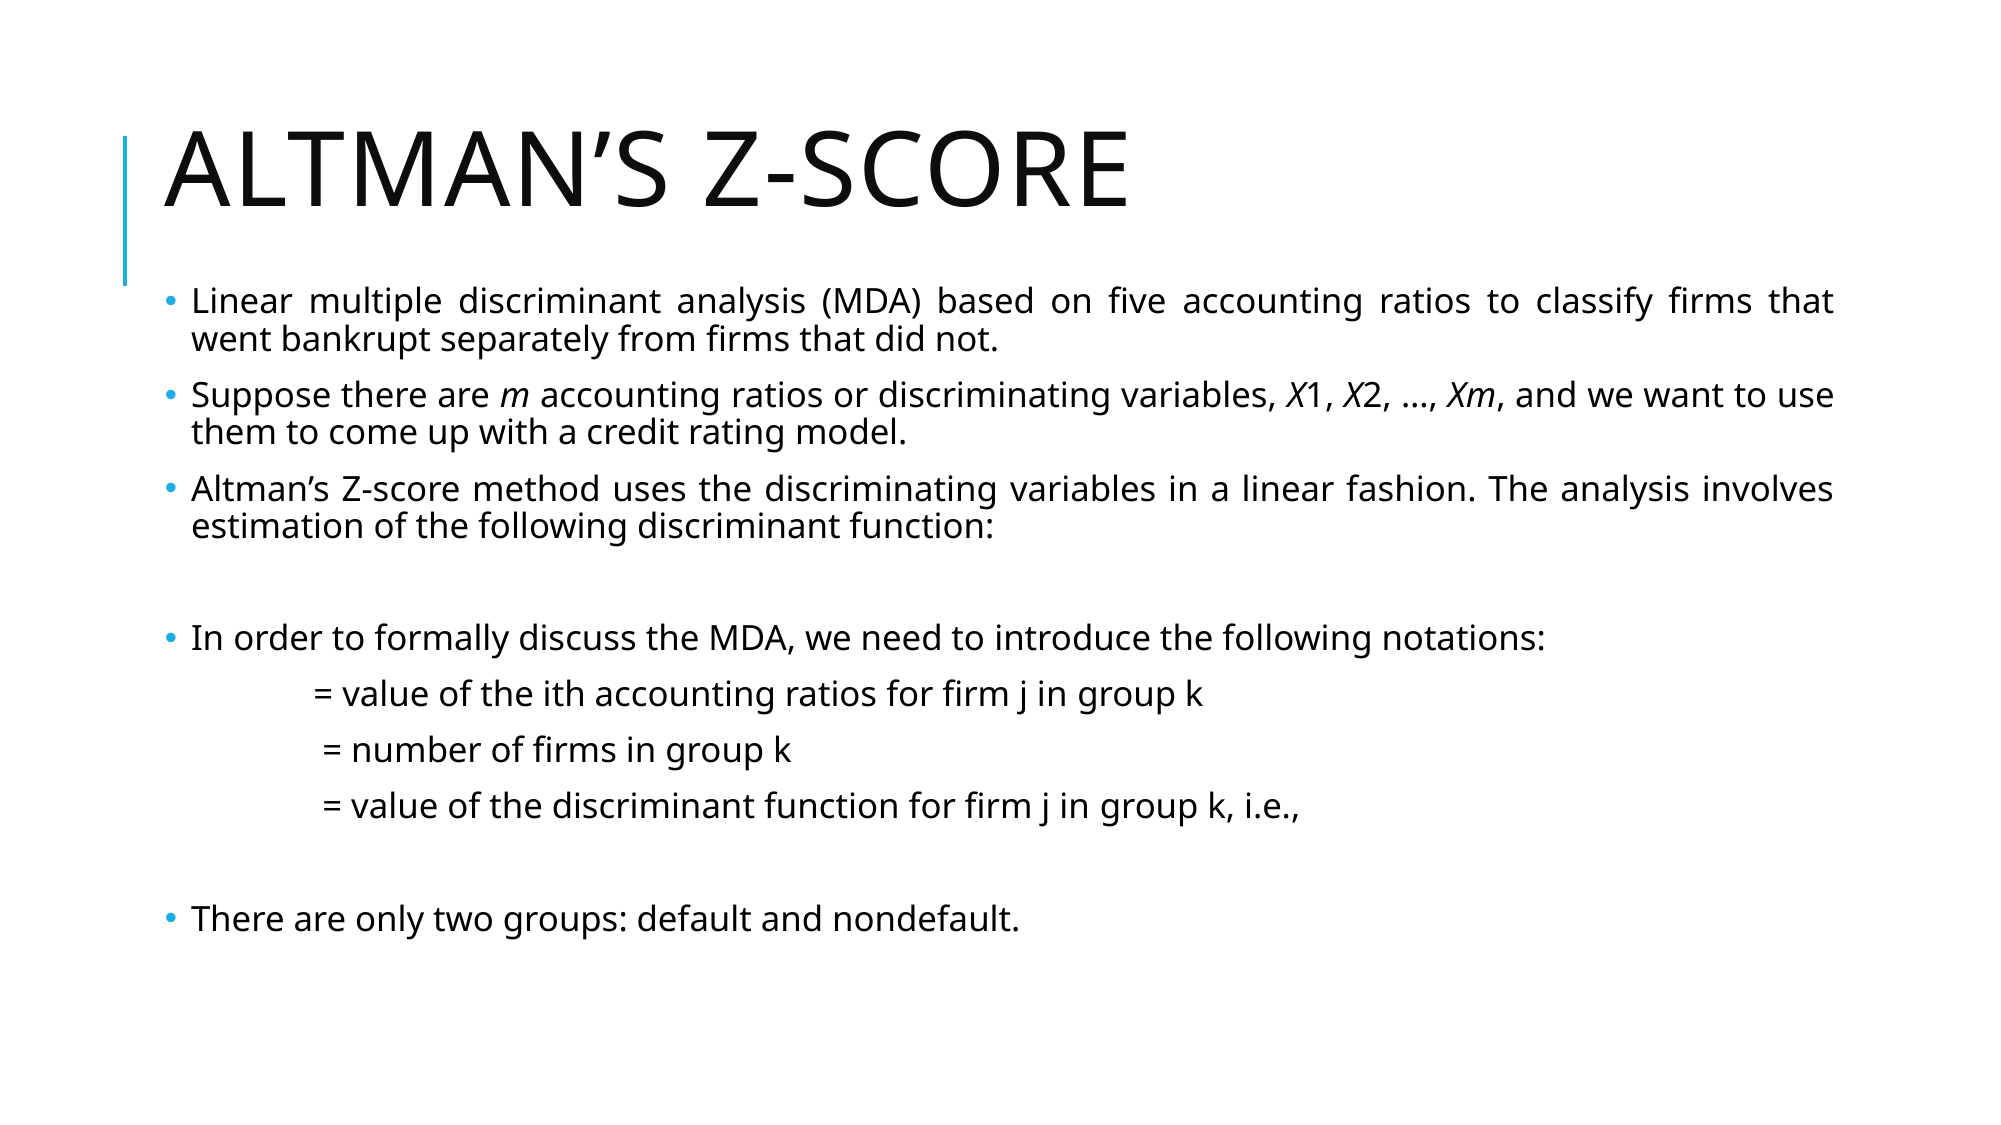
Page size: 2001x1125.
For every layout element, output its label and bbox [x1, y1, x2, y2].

title [149, 101, 1851, 251]
